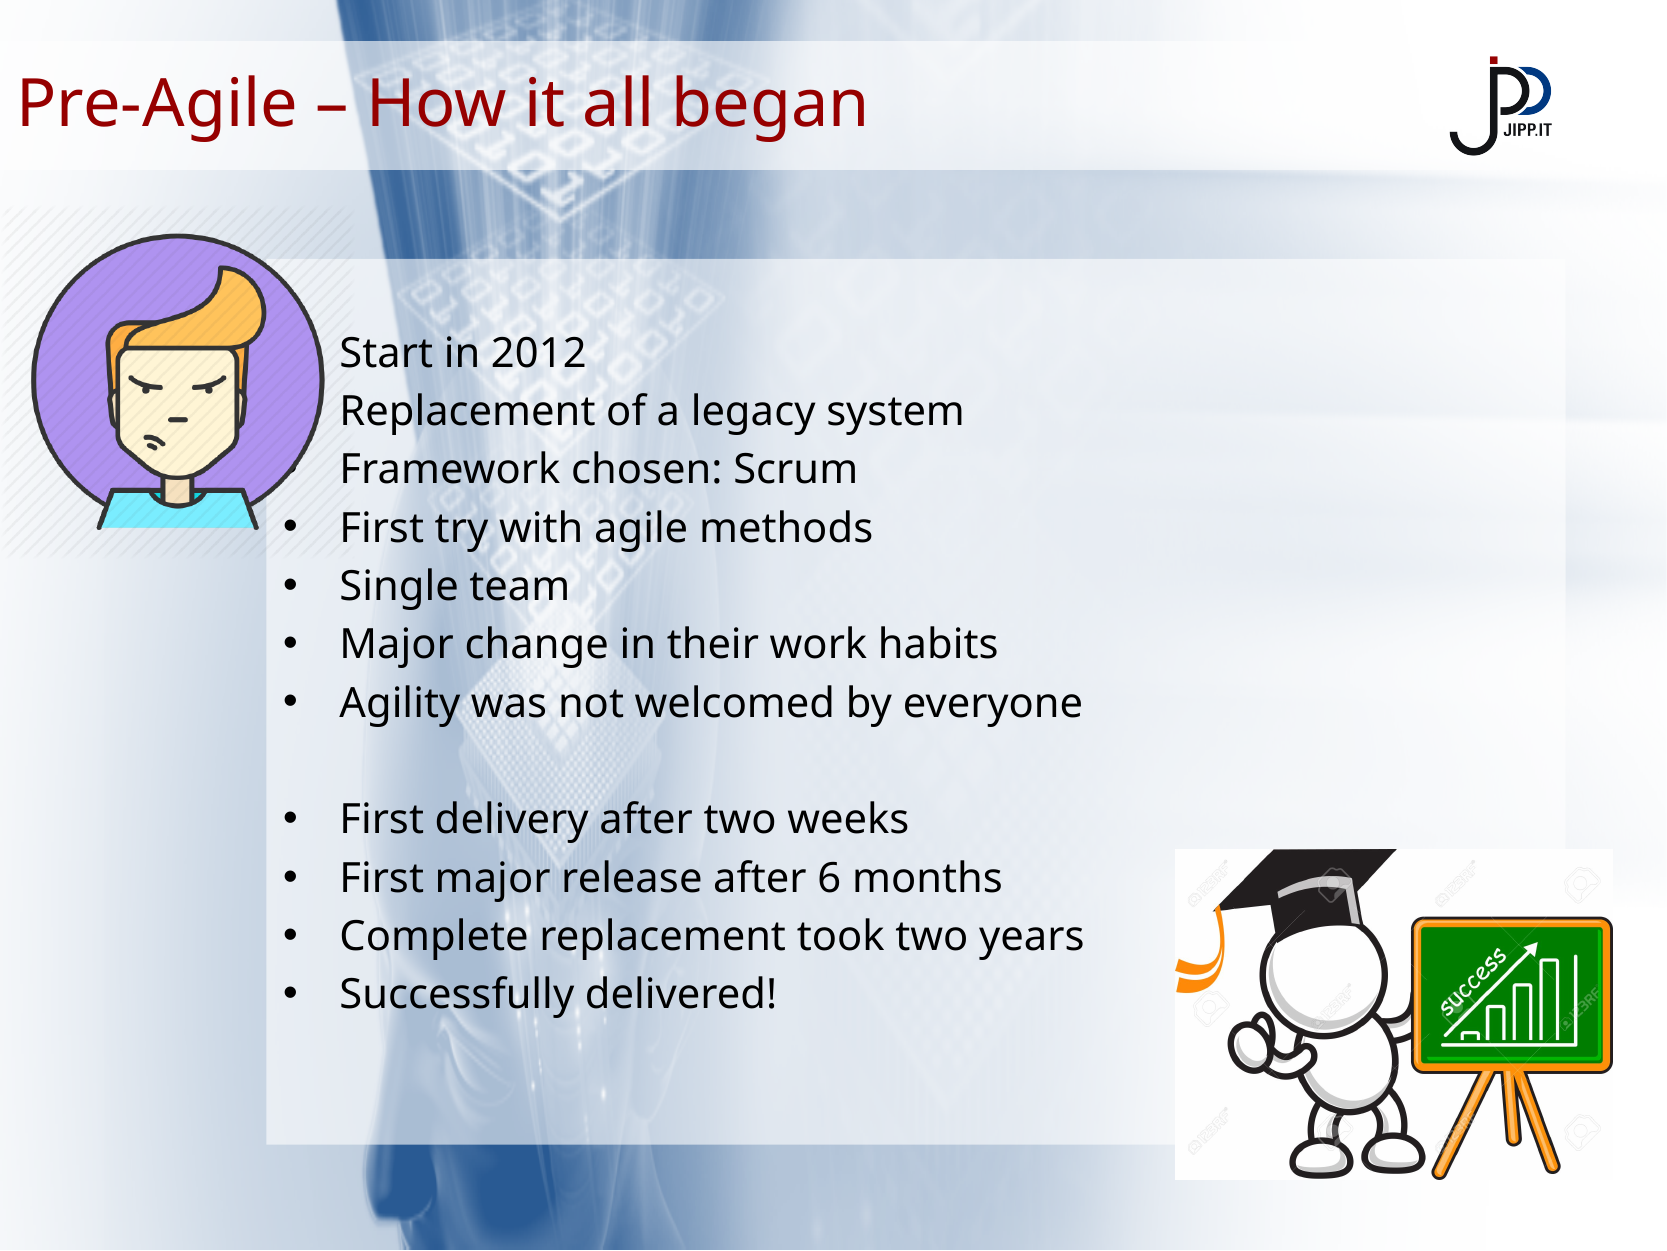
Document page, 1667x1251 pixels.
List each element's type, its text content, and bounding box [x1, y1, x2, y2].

picture [1175, 849, 1614, 1180]
title Pre-Agile – How it all began [0, 0, 1263, 200]
picture [0, 204, 355, 560]
list Start in 2012 Replacement of a legacy system Framework chosen: Scrum First try with agile methods Single team Major change in their work habits Agility was not welcomed by everyone First delivery after two weeks First major release after 6 months Complete replacement took two years Successfully delivered! [266, 258, 1566, 1145]
picture [1446, 53, 1557, 158]
